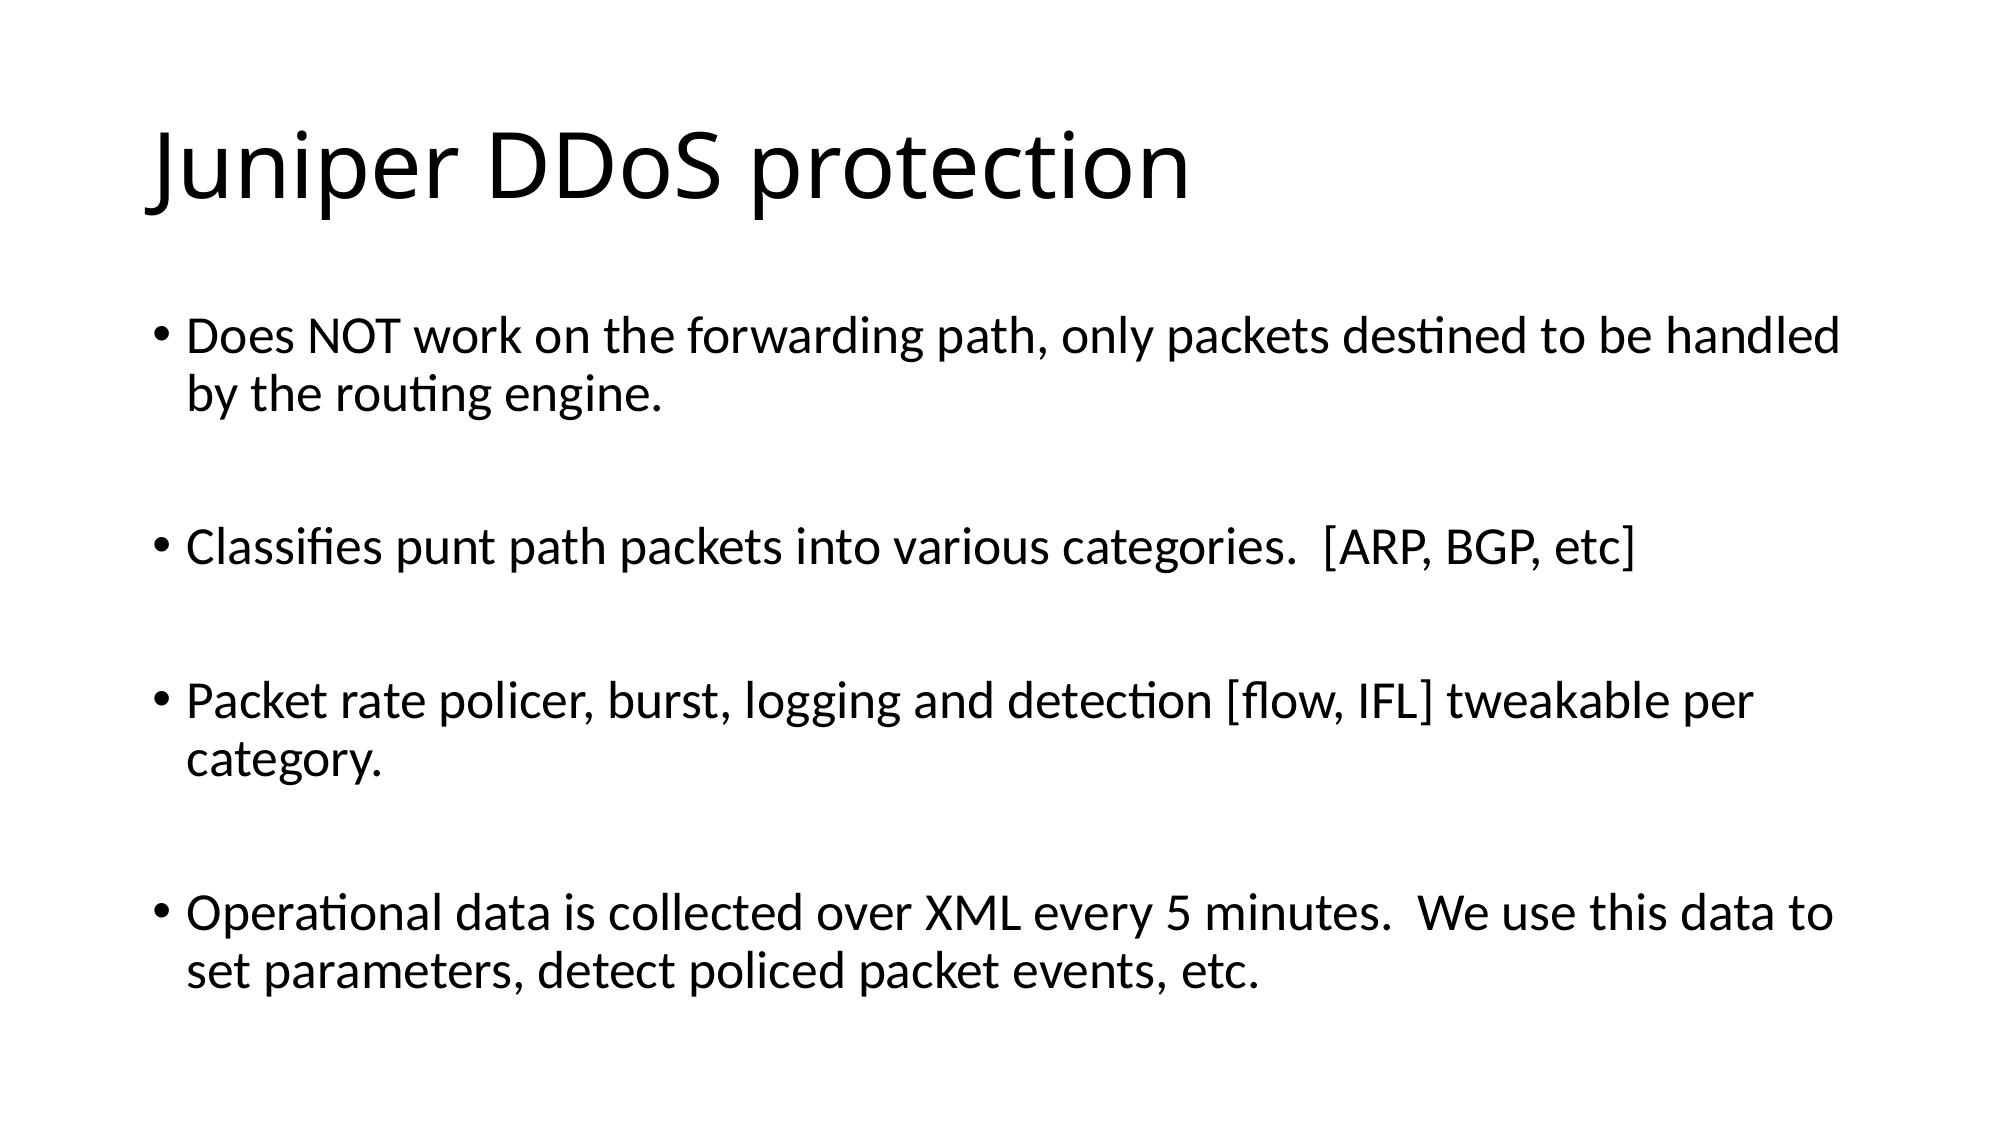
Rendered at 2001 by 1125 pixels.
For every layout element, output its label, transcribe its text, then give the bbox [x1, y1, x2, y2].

list Does NOT work on the forwarding path, only packets destined to be handled by the routing engine. Classifies punt path packets into various categories. [ARP, BGP, etc] Packet rate policer, burst, logging and detection [flow, IFL] tweakable per category. Operational data is collected over XML every 5 minutes. We use this data to set parameters, detect policed packet events, etc. [137, 299, 1863, 1014]
title Juniper DDoS protection [137, 59, 1863, 278]
